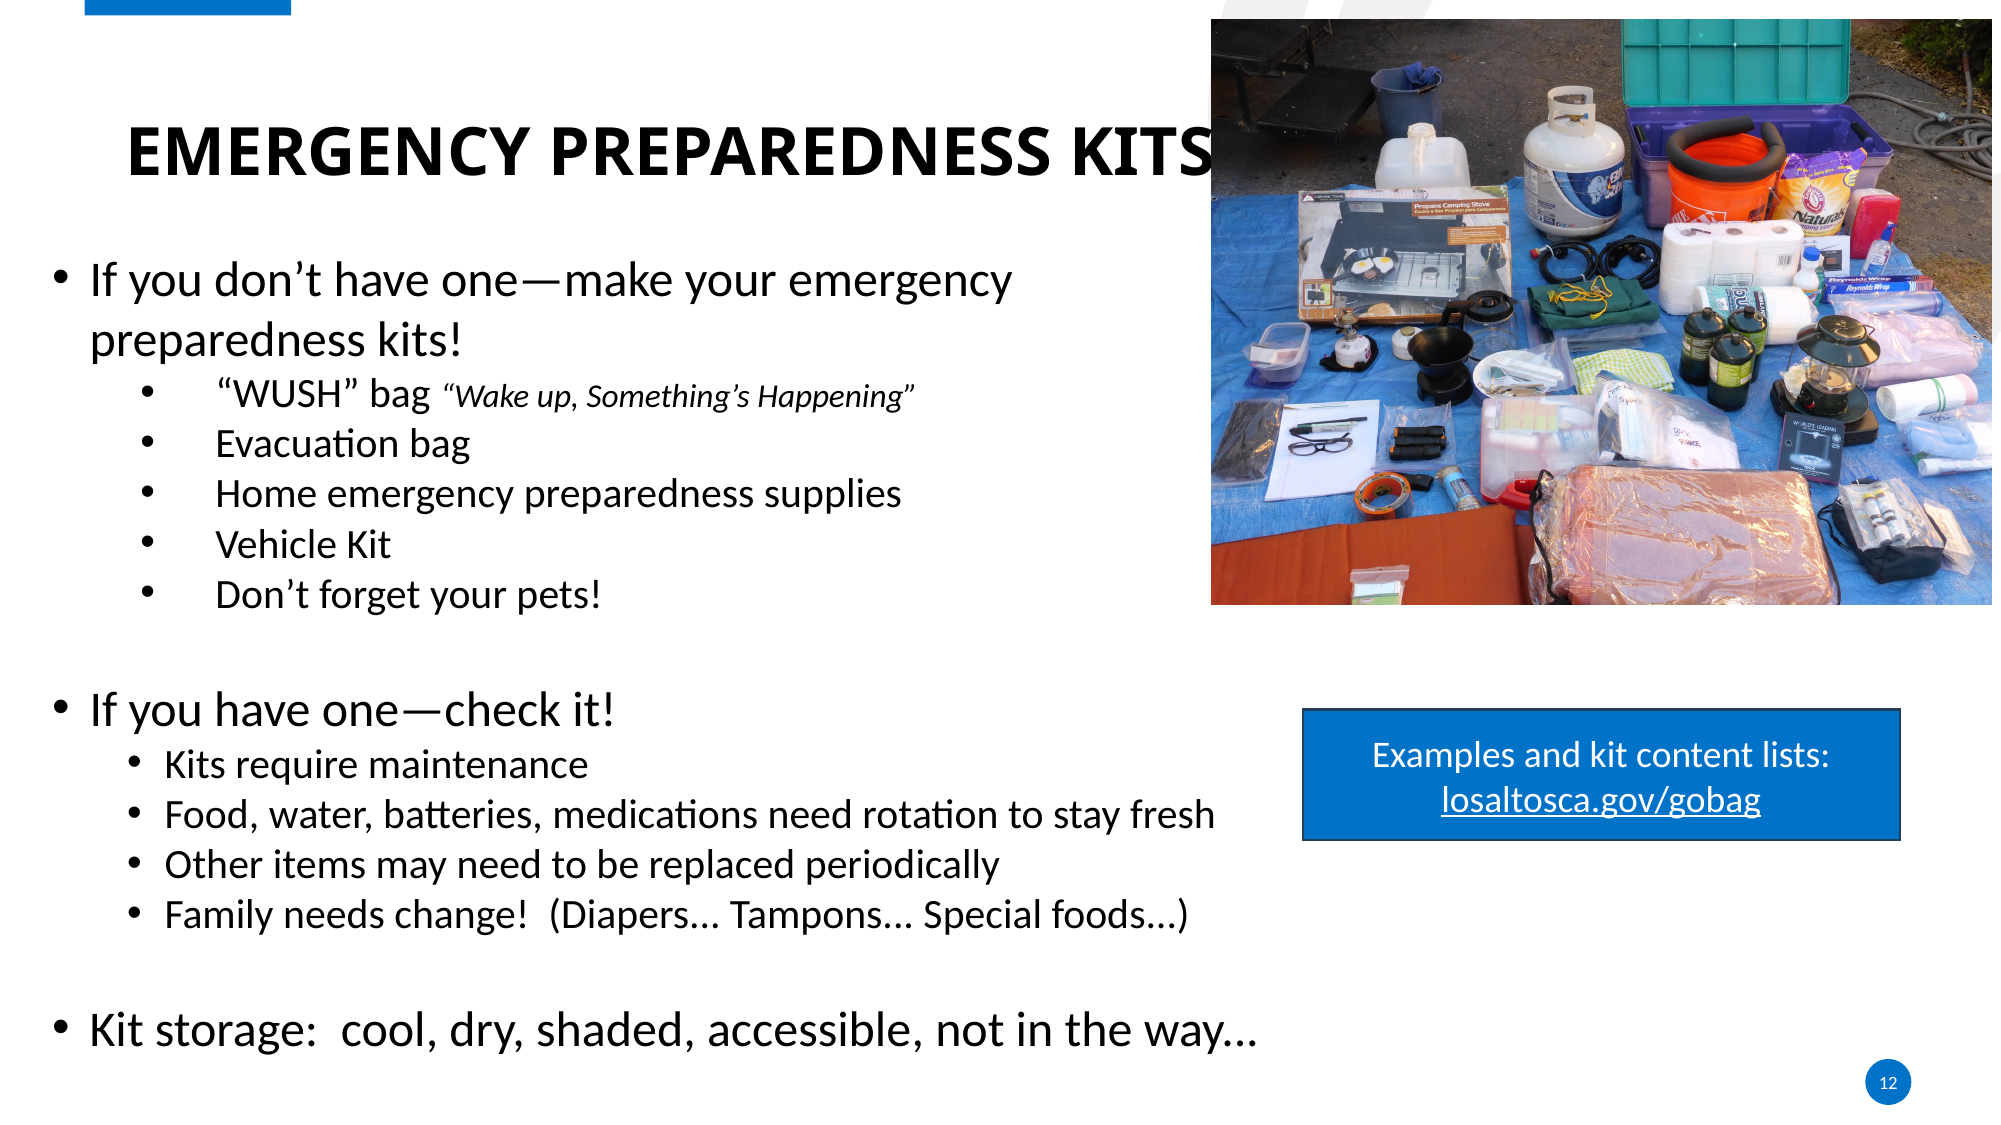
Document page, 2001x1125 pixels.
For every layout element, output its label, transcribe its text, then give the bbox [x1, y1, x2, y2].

text_box Examples and kit content lists: losaltosca.gov/gobag [1302, 708, 1901, 841]
picture [1211, 19, 1992, 605]
title Emergency Preparedness Kits [125, 39, 1211, 190]
list If you don’t have one—make your emergency preparedness kits! “WUSH” bag “Wake up, Something’s Happening” Evacuation bag Home emergency preparedness supplies Vehicle Kit Don’t forget your pets! If you have one—check it! Kits require maintenance Food, water, batteries, medications need rotation to stay fresh Other items may need to be replaced periodically Family needs change! (Diapers... Tampons... Special foods...) Kit storage: cool, dry, shaded, accessible, not in the way... [37, 238, 1308, 1106]
